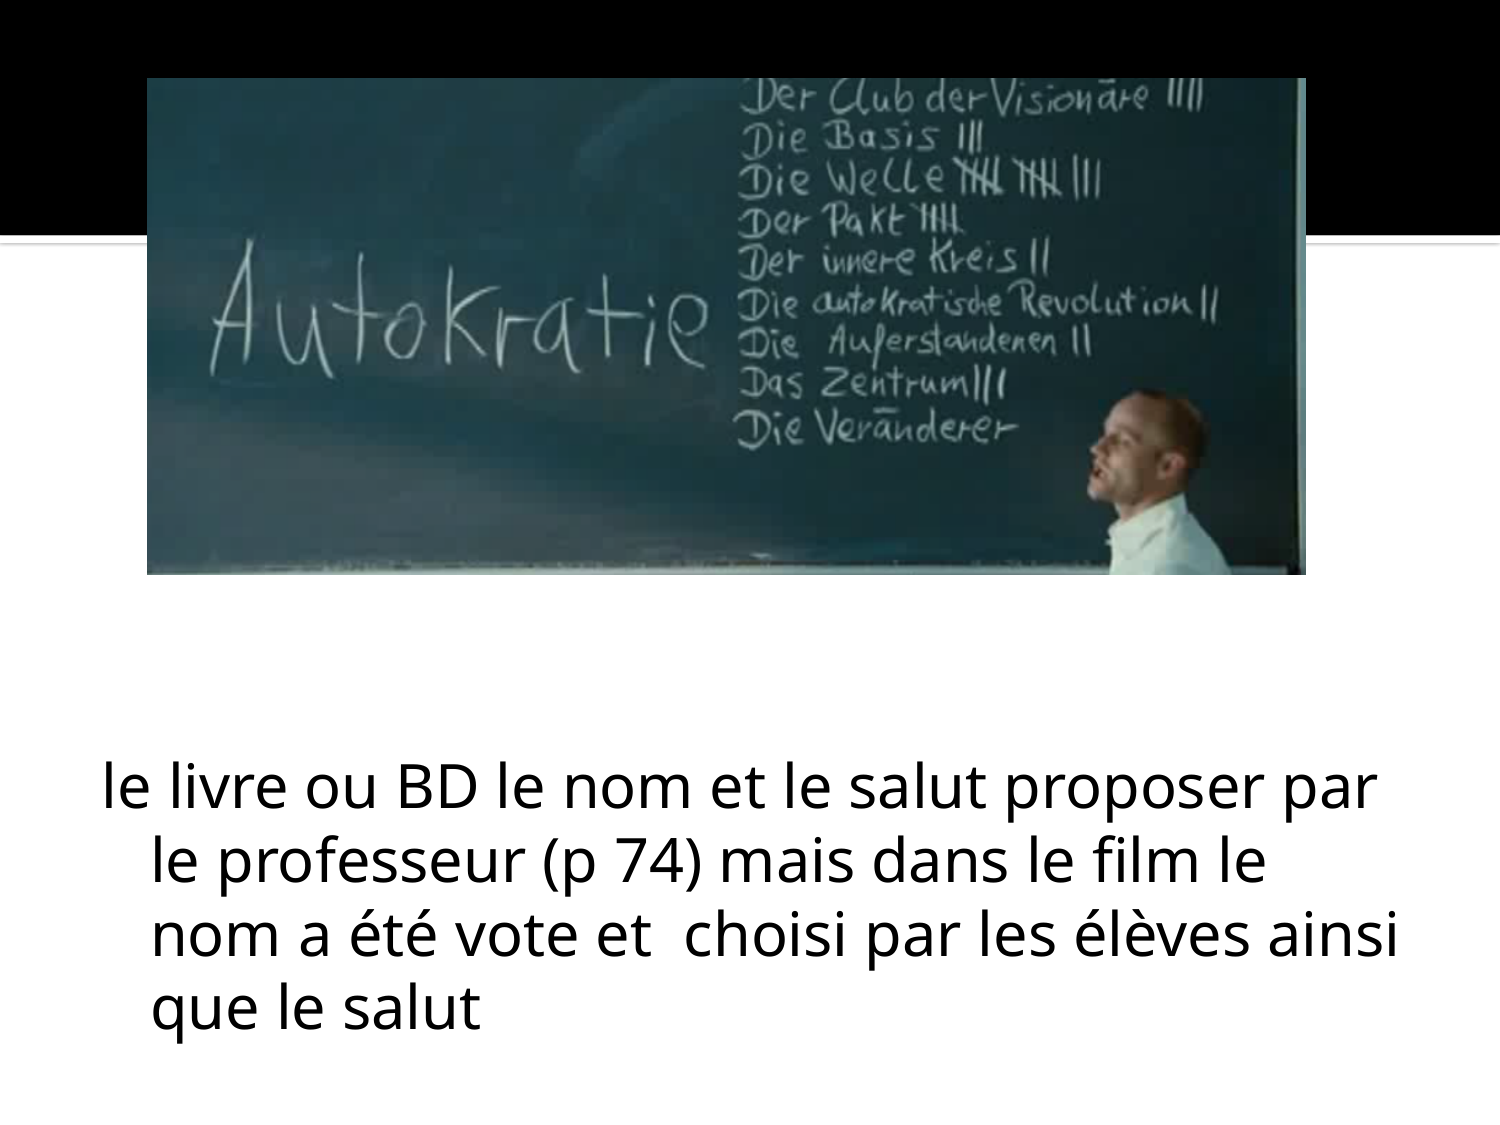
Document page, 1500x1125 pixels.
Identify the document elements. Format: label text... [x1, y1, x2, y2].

picture [147, 78, 1306, 575]
list le livre ou BD le nom et le salut proposer par le professeur (p 74) mais dans le film le nom a été vote et choisi par les élèves ainsi que le salut [75, 291, 1425, 1050]
